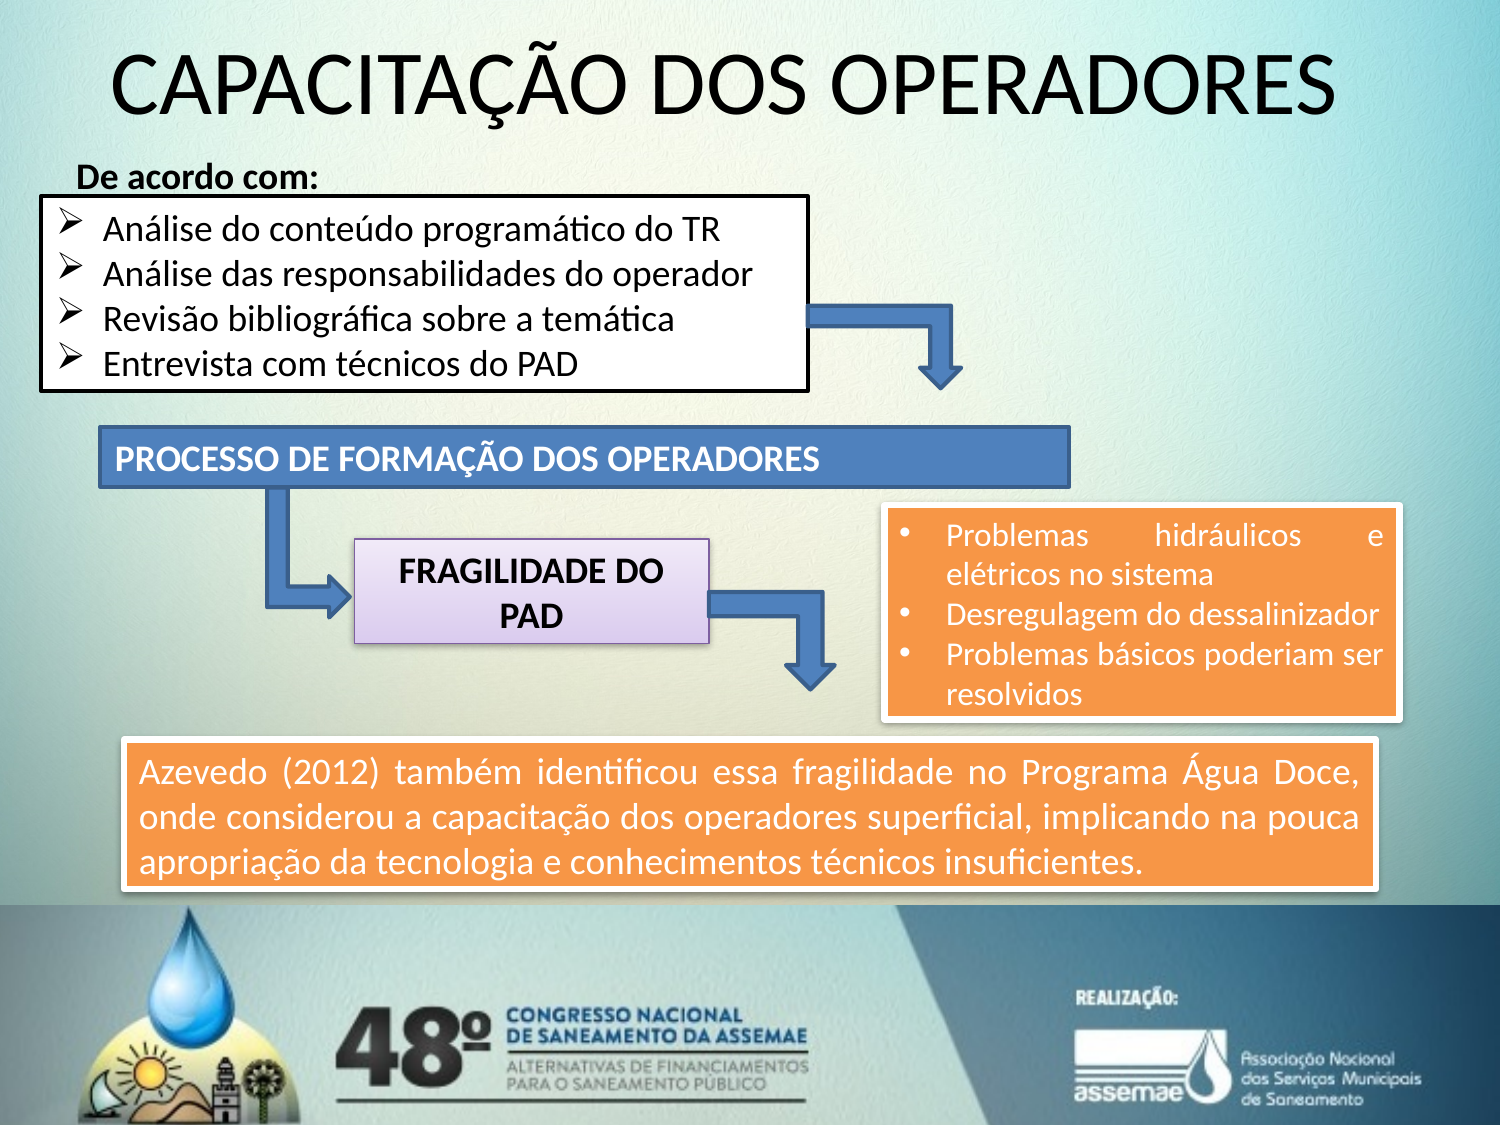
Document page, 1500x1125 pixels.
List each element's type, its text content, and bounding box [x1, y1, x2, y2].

text_box FRAGILIDADE DO PAD [354, 538, 710, 644]
picture [0, 0, 1500, 1125]
text_box Análise do conteúdo programático do TR Análise das responsabilidades do operador Revisão bibliográfica sobre a temática Entrevista com técnicos do PAD [39, 194, 810, 393]
text_box Problemas hidráulicos e elétricos no sistema Desregulagem do dessalinizador Problemas básicos poderiam ser resolvidos [881, 502, 1403, 723]
text_box [805, 303, 964, 391]
text_box Azevedo (2012) também identificou essa fragilidade no Programa Água Doce, onde considerou a capacitação dos operadores superficial, implicando na pouca apropriação da tecnologia e conhecimentos técnicos insuficientes. [121, 736, 1379, 892]
text_box De acordo com: [61, 159, 335, 204]
text_box PROCESSO DE FORMAÇÃO DOS OPERADORES [98, 425, 1071, 489]
text_box CAPACITAÇÃO DOS OPERADORES [12, 0, 1438, 159]
text_box [706, 589, 837, 692]
text_box [265, 485, 352, 620]
